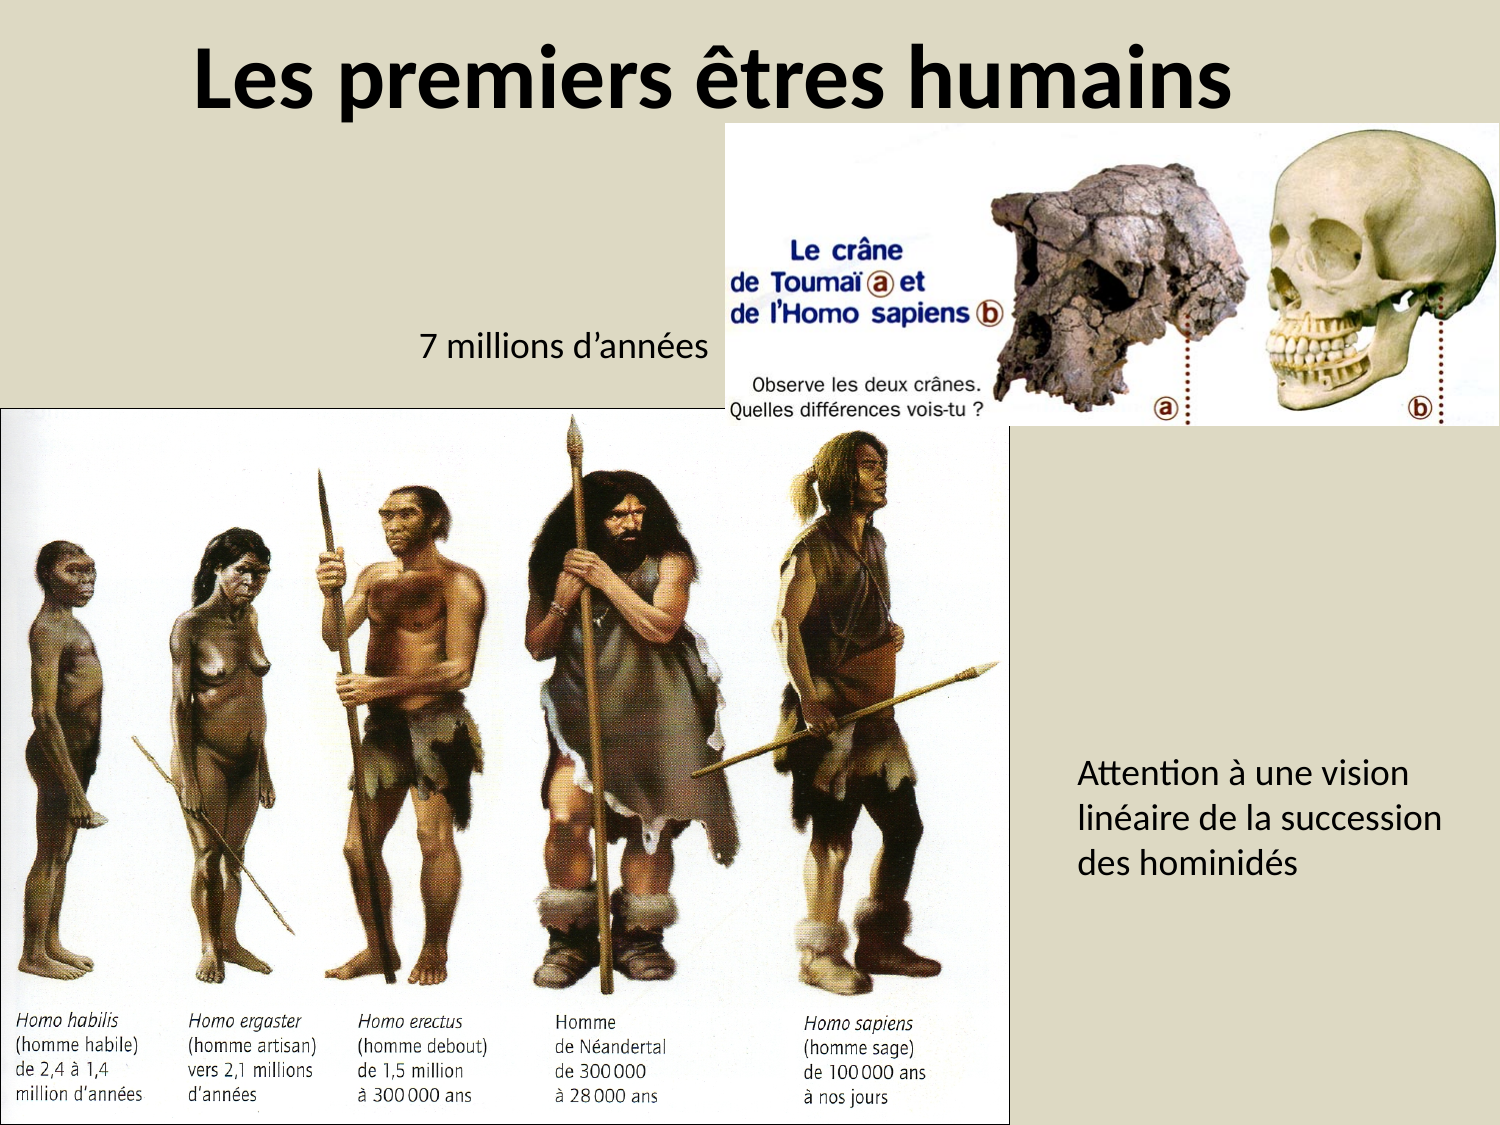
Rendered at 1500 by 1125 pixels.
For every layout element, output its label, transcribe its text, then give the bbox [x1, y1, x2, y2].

text_box 7 millions d’années [404, 313, 720, 373]
text_box Attention à une vision linéaire de la succession des hominidés [1062, 741, 1459, 891]
picture [0, 122, 1499, 1125]
title Les premiers êtres humains [75, 0, 1354, 143]
